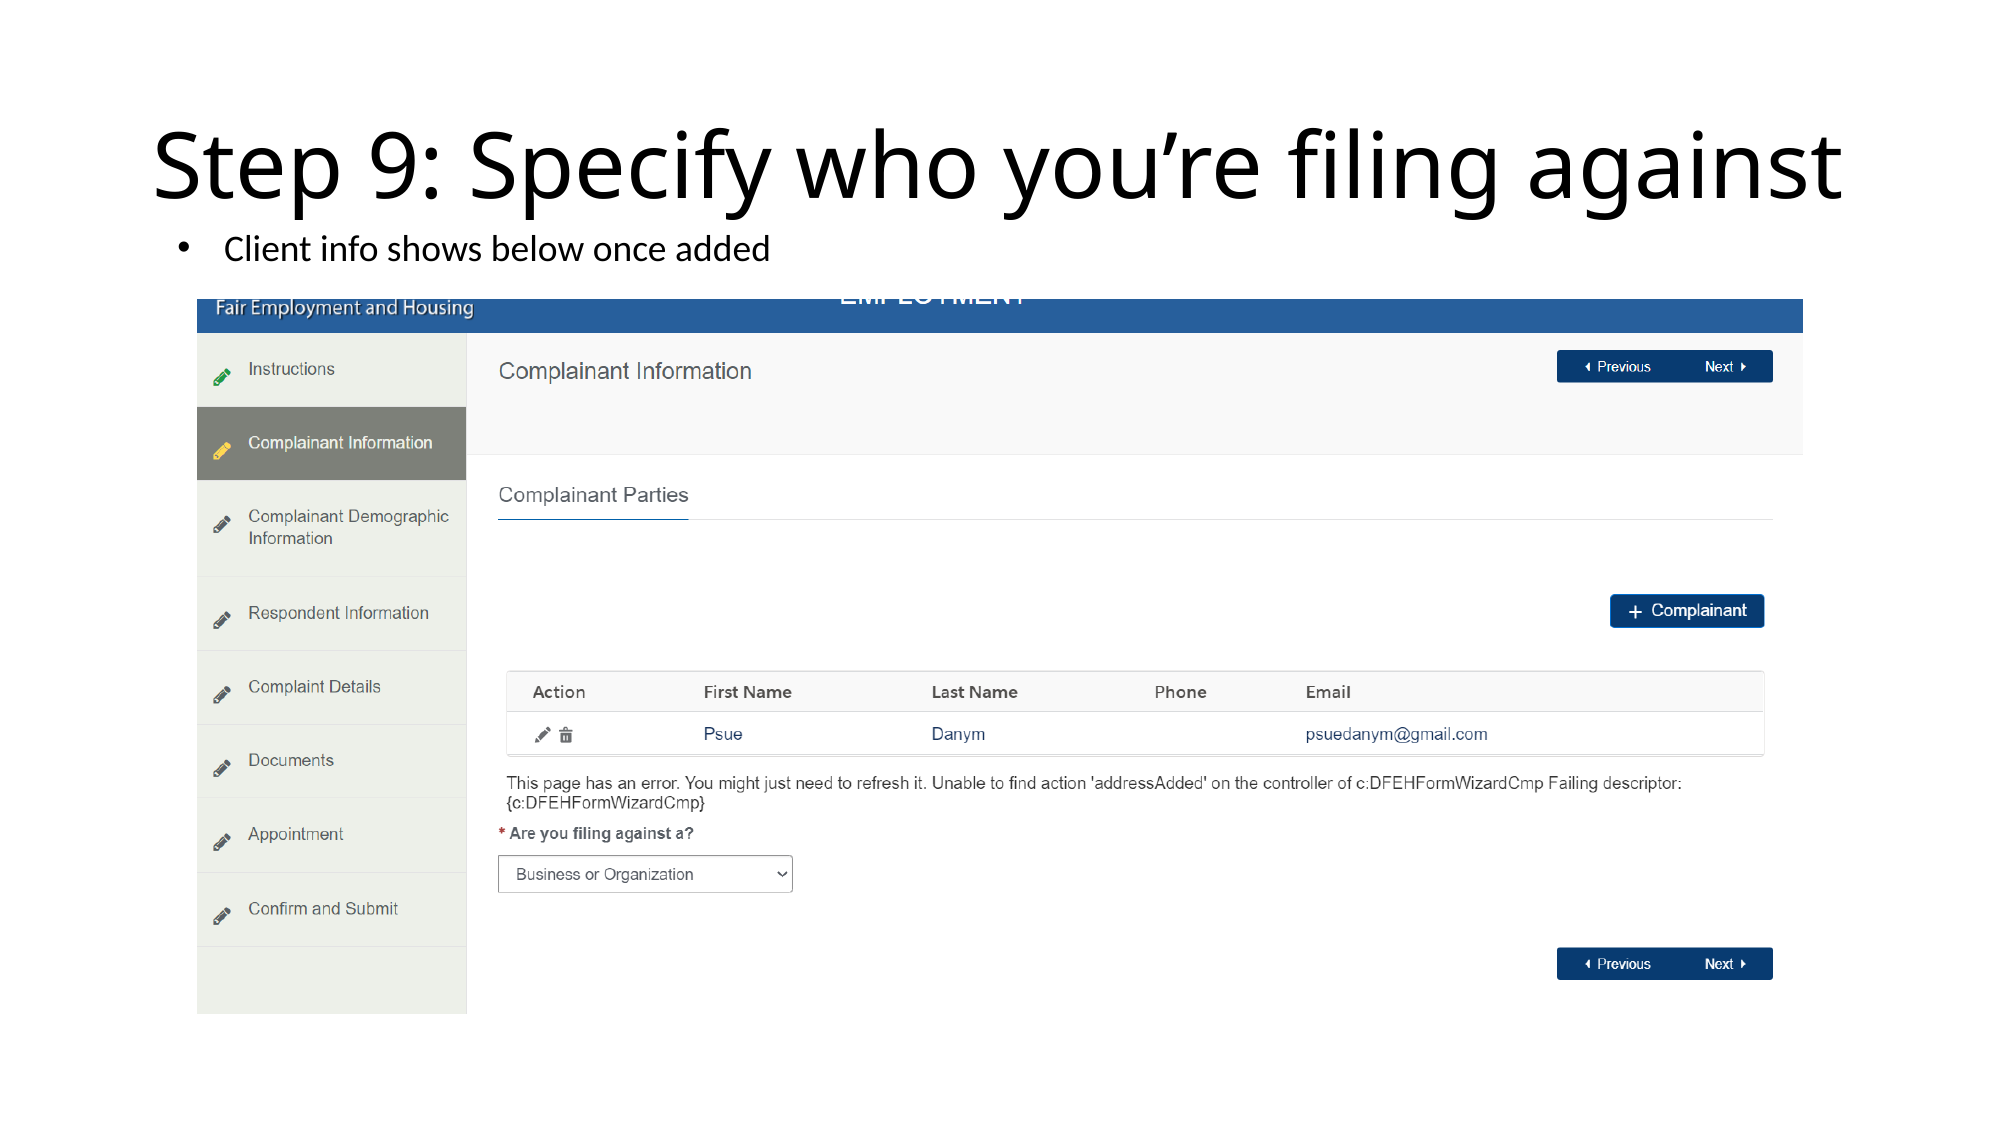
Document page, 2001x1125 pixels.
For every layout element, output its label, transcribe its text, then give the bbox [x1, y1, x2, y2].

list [197, 299, 1803, 1014]
title Step 9: Specify who you’re filing against [137, 59, 1863, 278]
text_box Client info shows below once added [162, 216, 898, 277]
